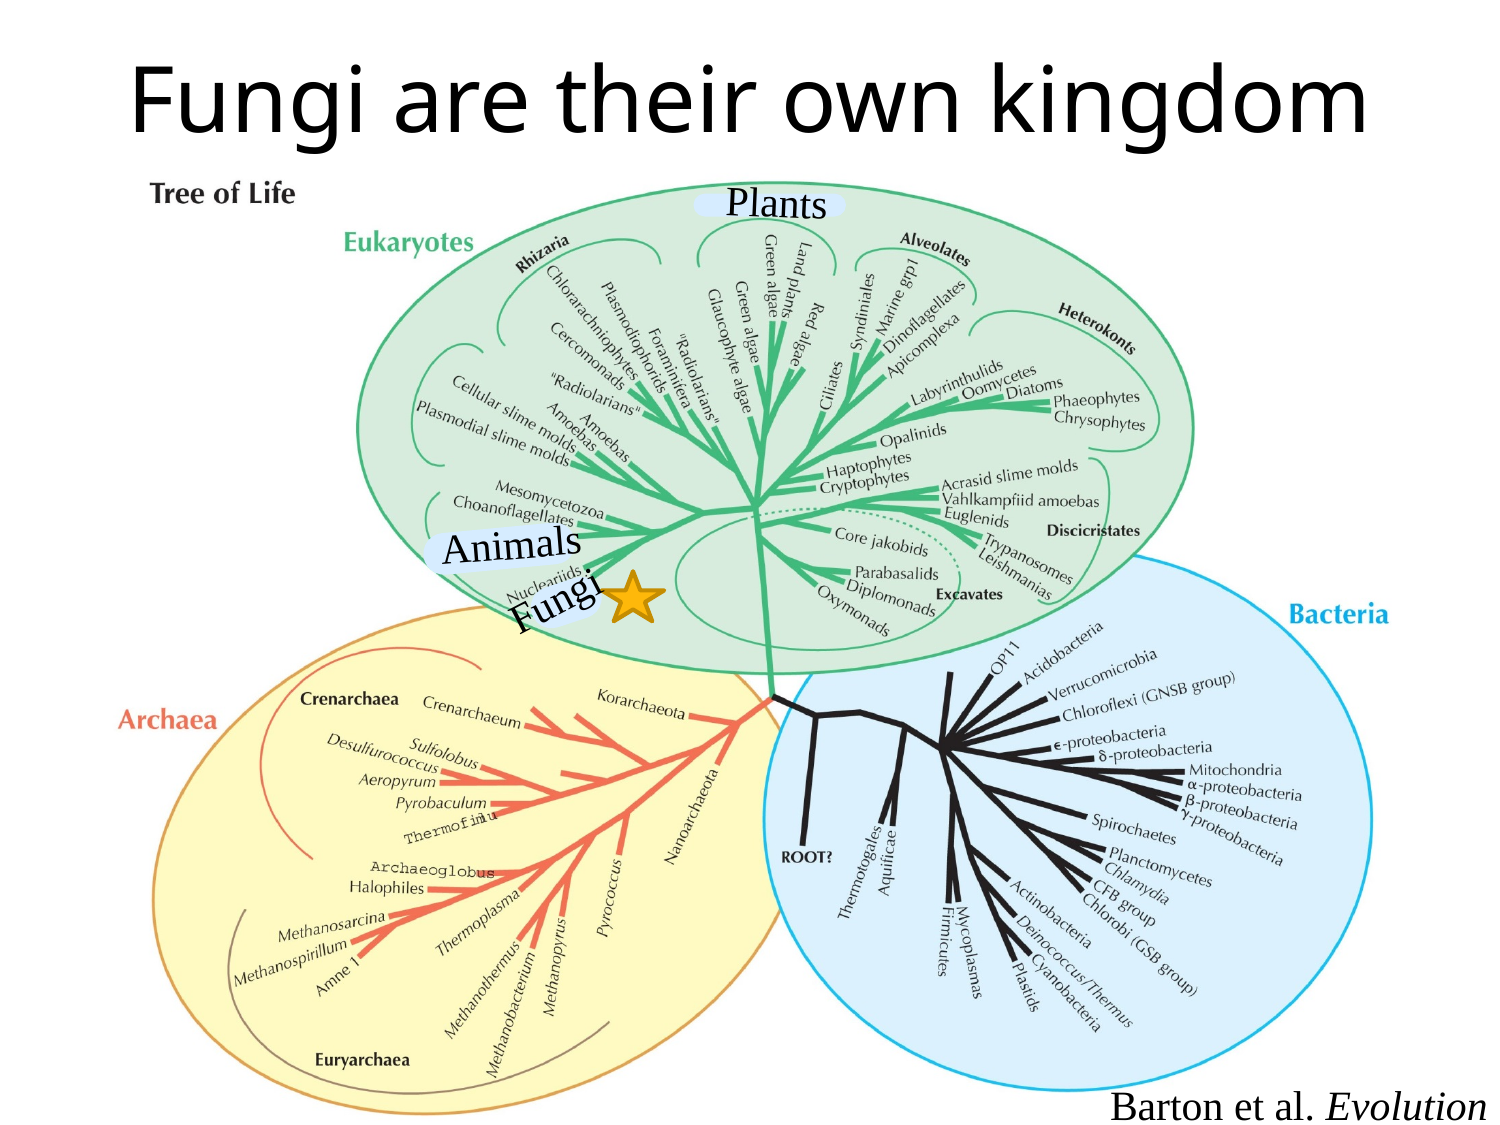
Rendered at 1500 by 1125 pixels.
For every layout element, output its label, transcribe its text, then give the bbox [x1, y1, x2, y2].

picture [1397, 162, 1401, 1125]
text_box Barton et al. Evolution [1404, 1071, 1500, 1125]
title Fungi are their own kingdom [0, 2, 1500, 190]
picture [105, 162, 1396, 1125]
